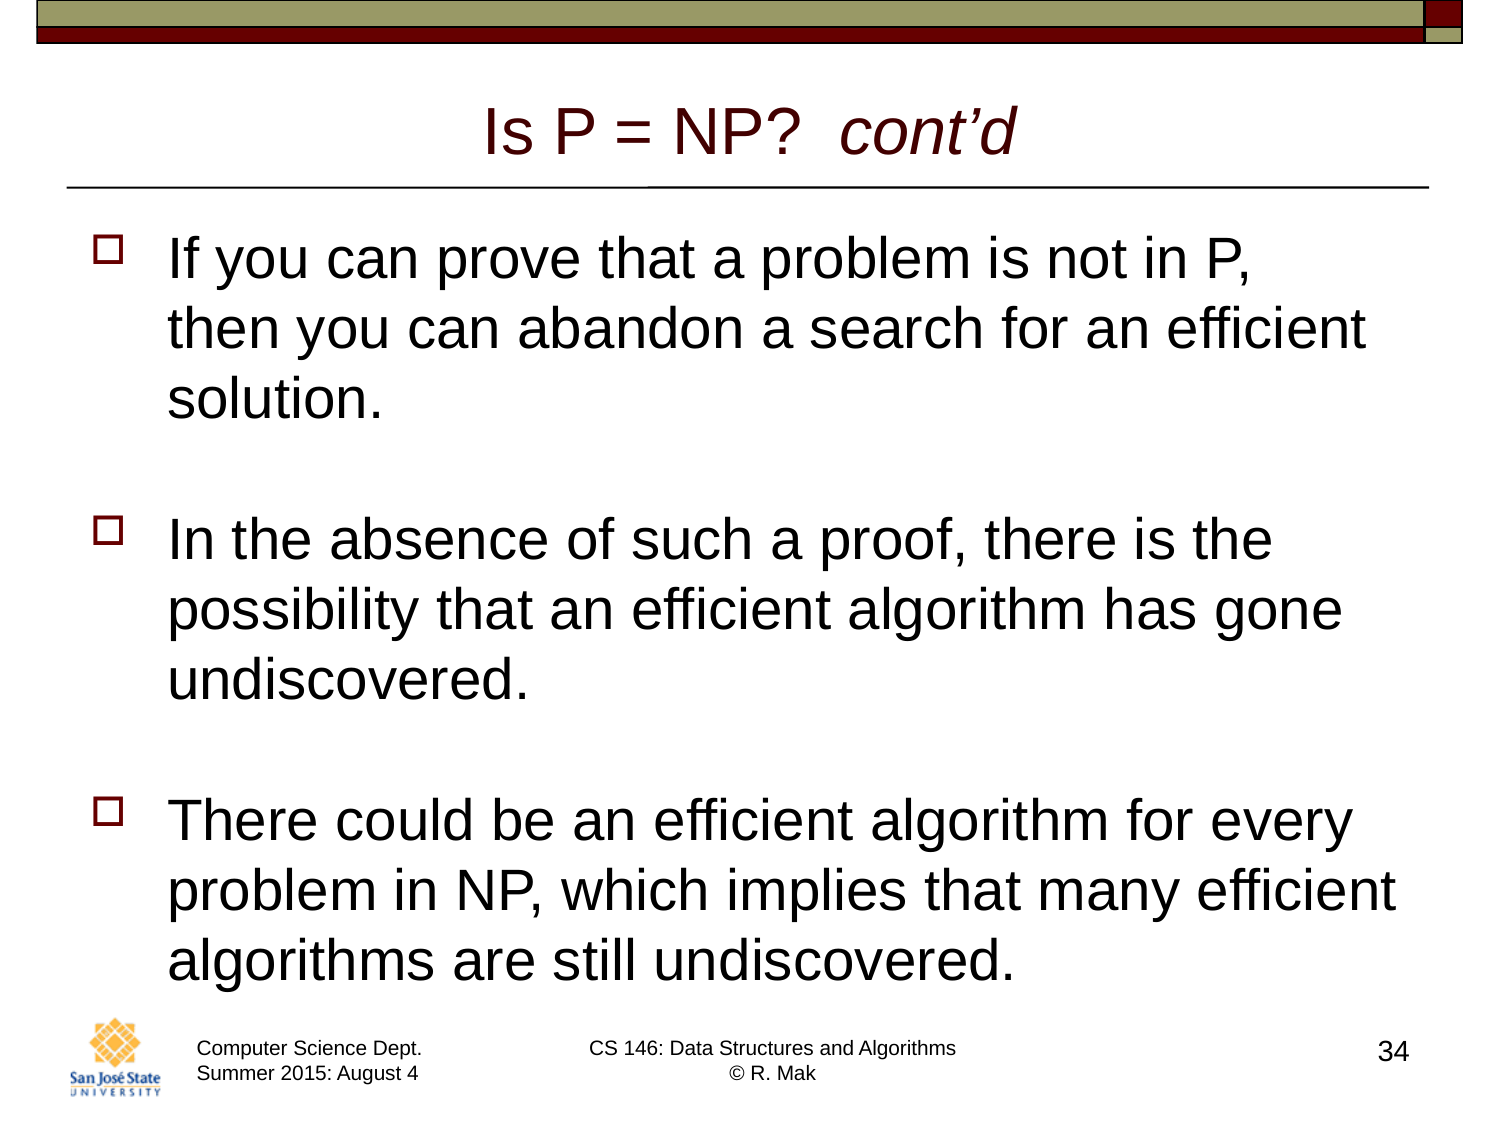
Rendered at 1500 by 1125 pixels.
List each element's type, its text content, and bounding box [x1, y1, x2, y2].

slide_number 34 [1112, 1025, 1425, 1100]
list If you can prove that a problem is not in P, then you can abandon a search for an efficient solution. In the absence of such a proof, there is the possibility that an efficient algorithm has gone undiscovered. There could be an efficient algorithm for every problem in NP, which implies that many efficient algorithms are still undiscovered. [75, 212, 1425, 1006]
picture [60, 1012, 166, 1112]
title Is P = NP? cont’d [75, 67, 1425, 175]
